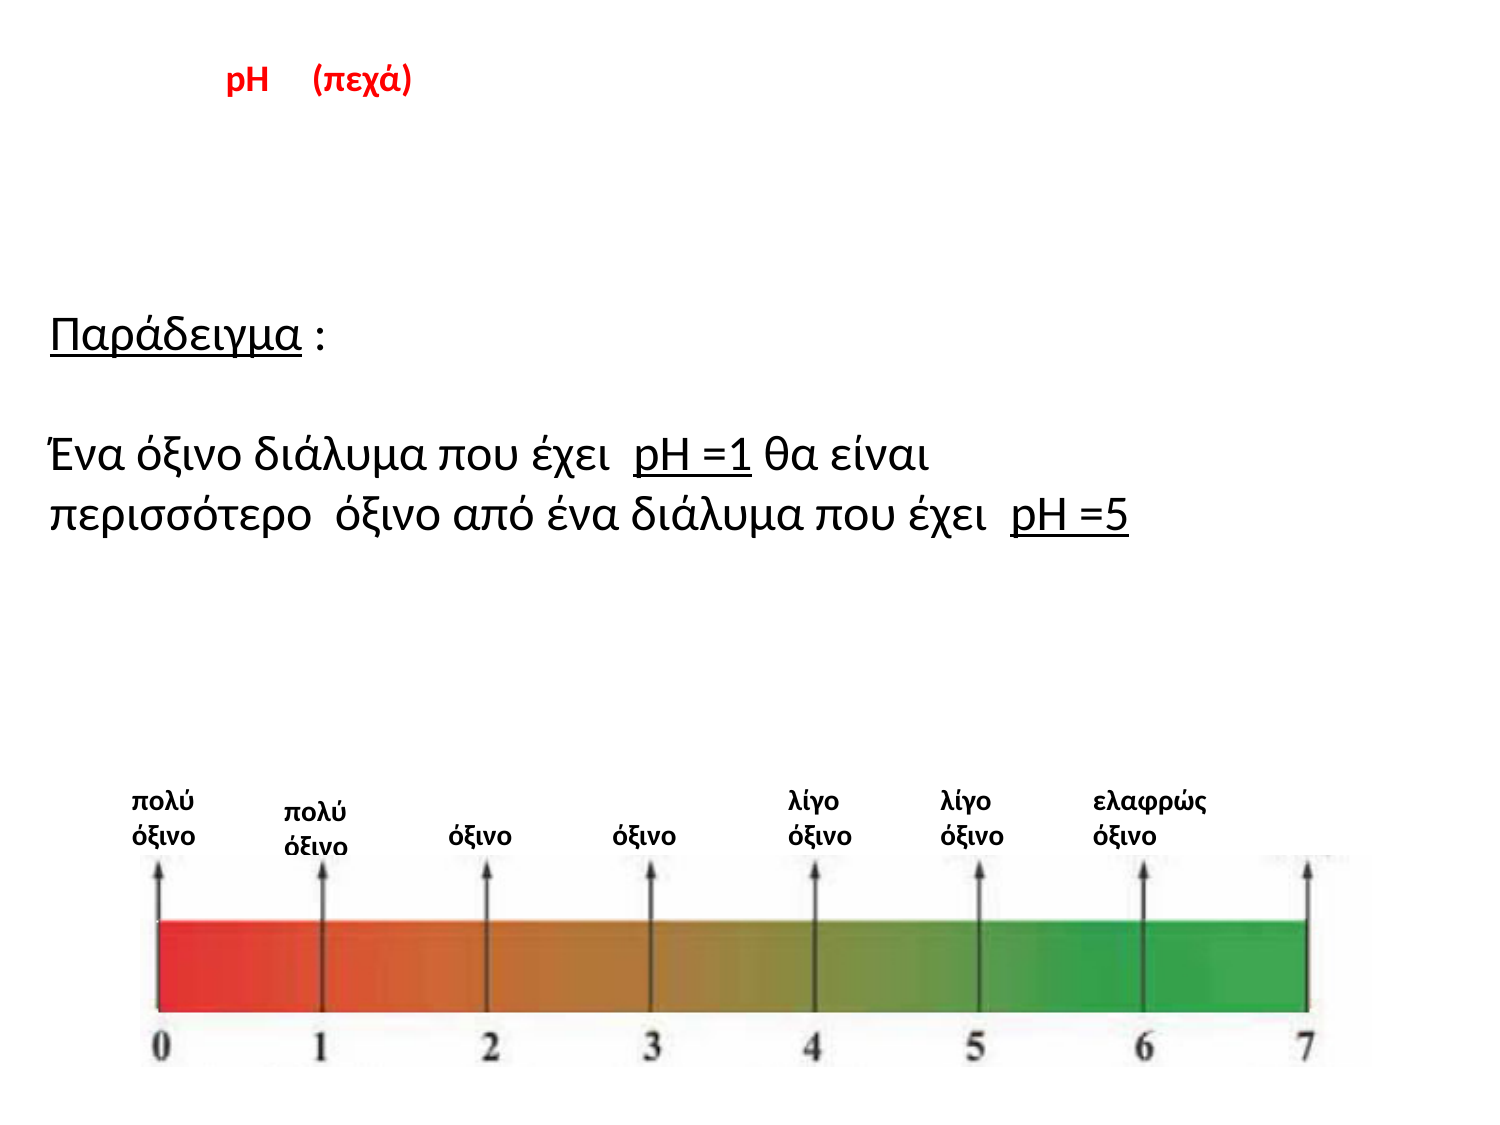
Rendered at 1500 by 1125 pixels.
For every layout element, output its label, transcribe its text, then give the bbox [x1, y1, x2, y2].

text_box Παράδειγμα : Ένα όξινο διάλυμα που έχει pH =1 θα είναι περισσότερο όξινο από ένα διάλυμα που έχει pH =5 [35, 292, 1207, 548]
text_box όξινο [433, 808, 551, 853]
text_box λίγο όξινο [925, 773, 1043, 853]
text_box λίγο όξινο [773, 773, 891, 853]
picture [140, 855, 1372, 1067]
text_box όξινο [597, 808, 715, 853]
text_box ελαφρώς όξινο [1078, 773, 1231, 853]
text_box πολύ όξινο [269, 785, 387, 853]
text_box πολύ όξινο [117, 773, 223, 859]
text_box pH (πεχά) [210, 46, 645, 107]
